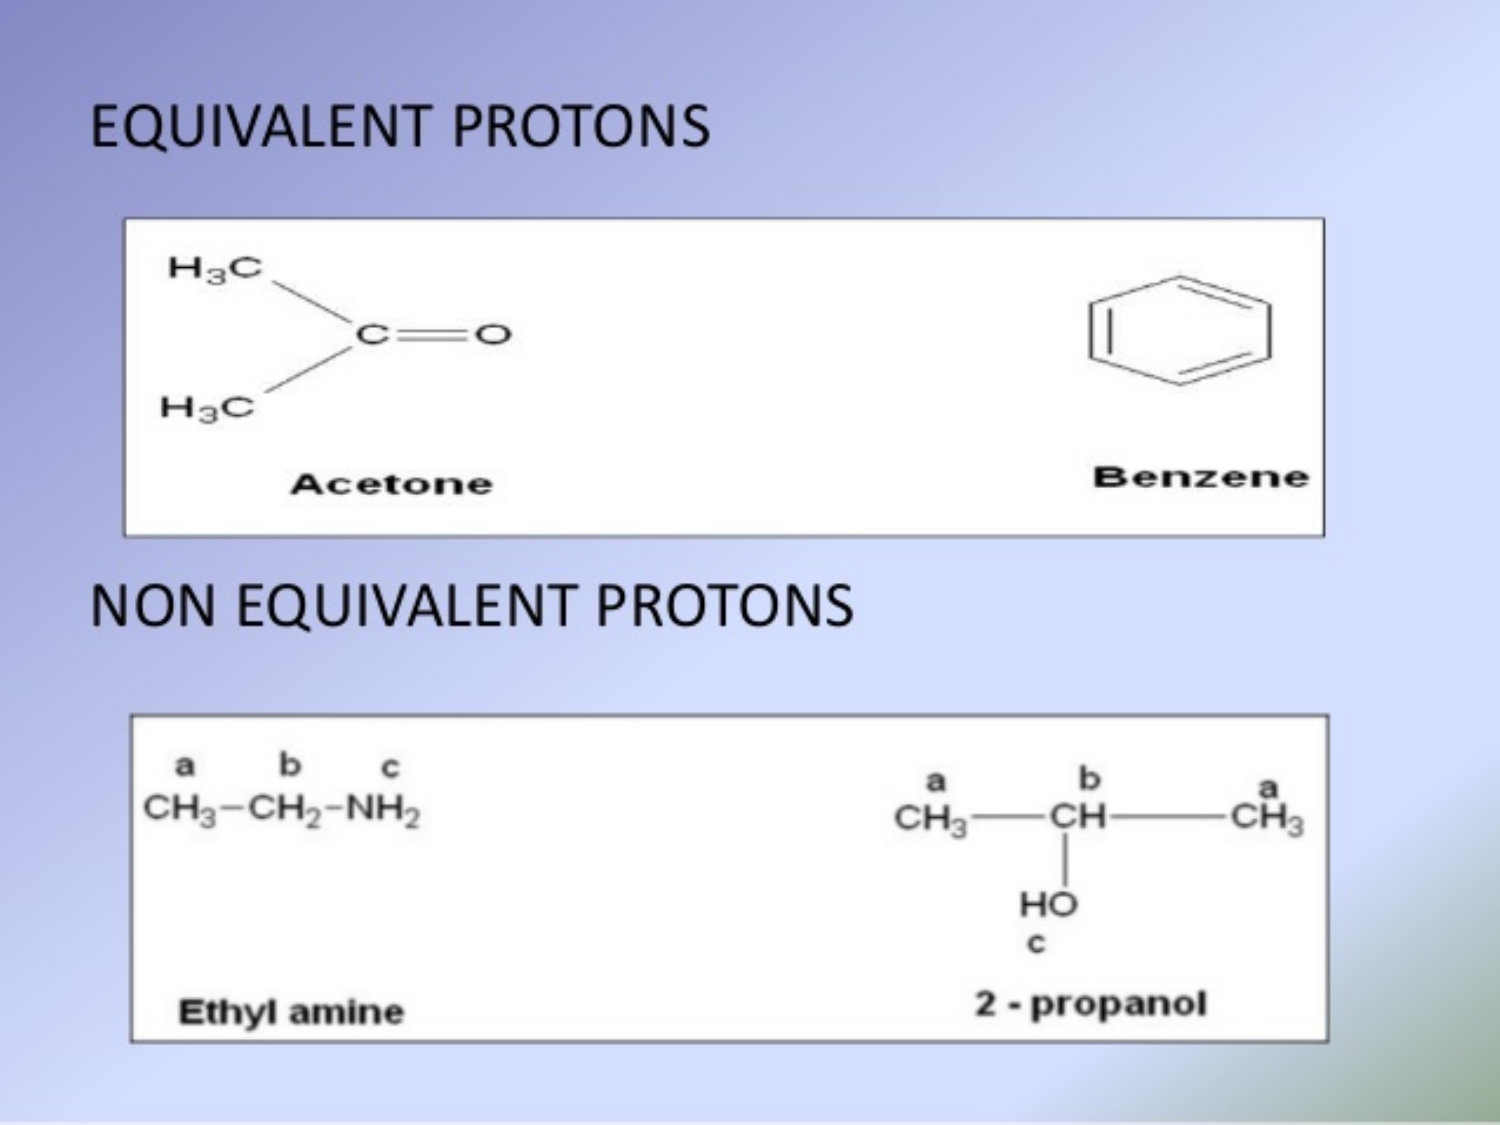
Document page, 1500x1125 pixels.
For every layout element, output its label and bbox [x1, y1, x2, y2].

list [0, 0, 1500, 1125]
